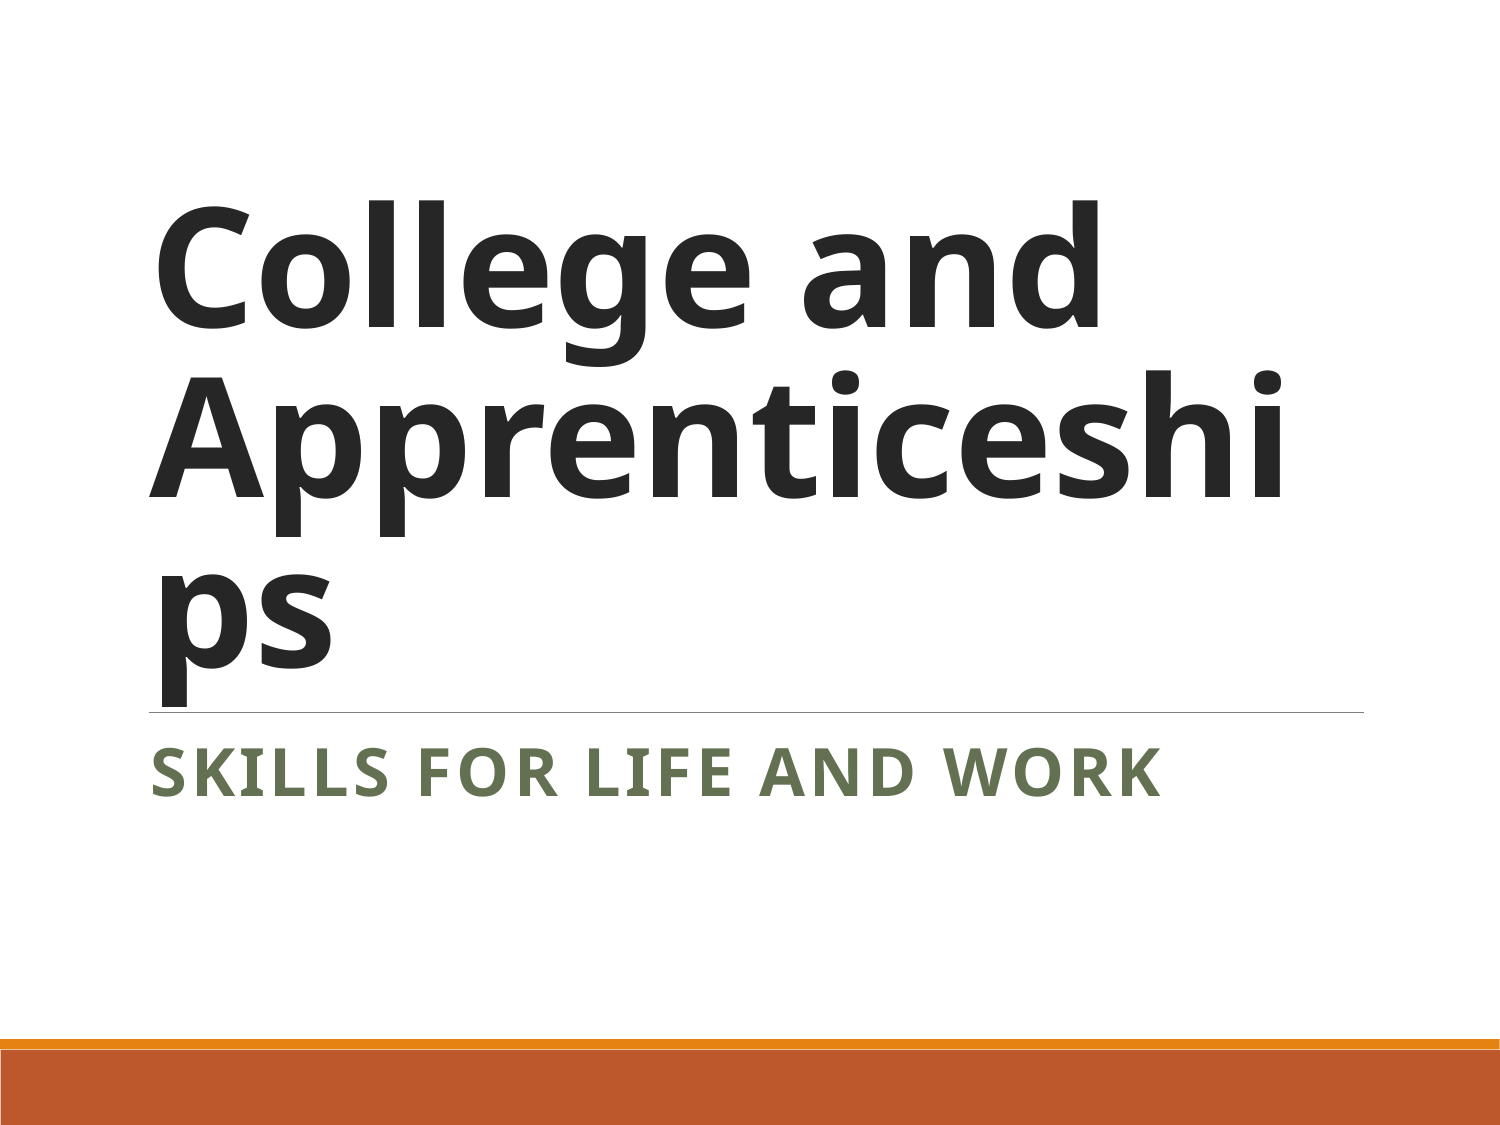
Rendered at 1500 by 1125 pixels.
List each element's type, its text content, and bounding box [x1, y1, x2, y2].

title College and Apprenticeships [134, 124, 1373, 710]
subtitle Skills for life and work [135, 730, 1373, 919]
